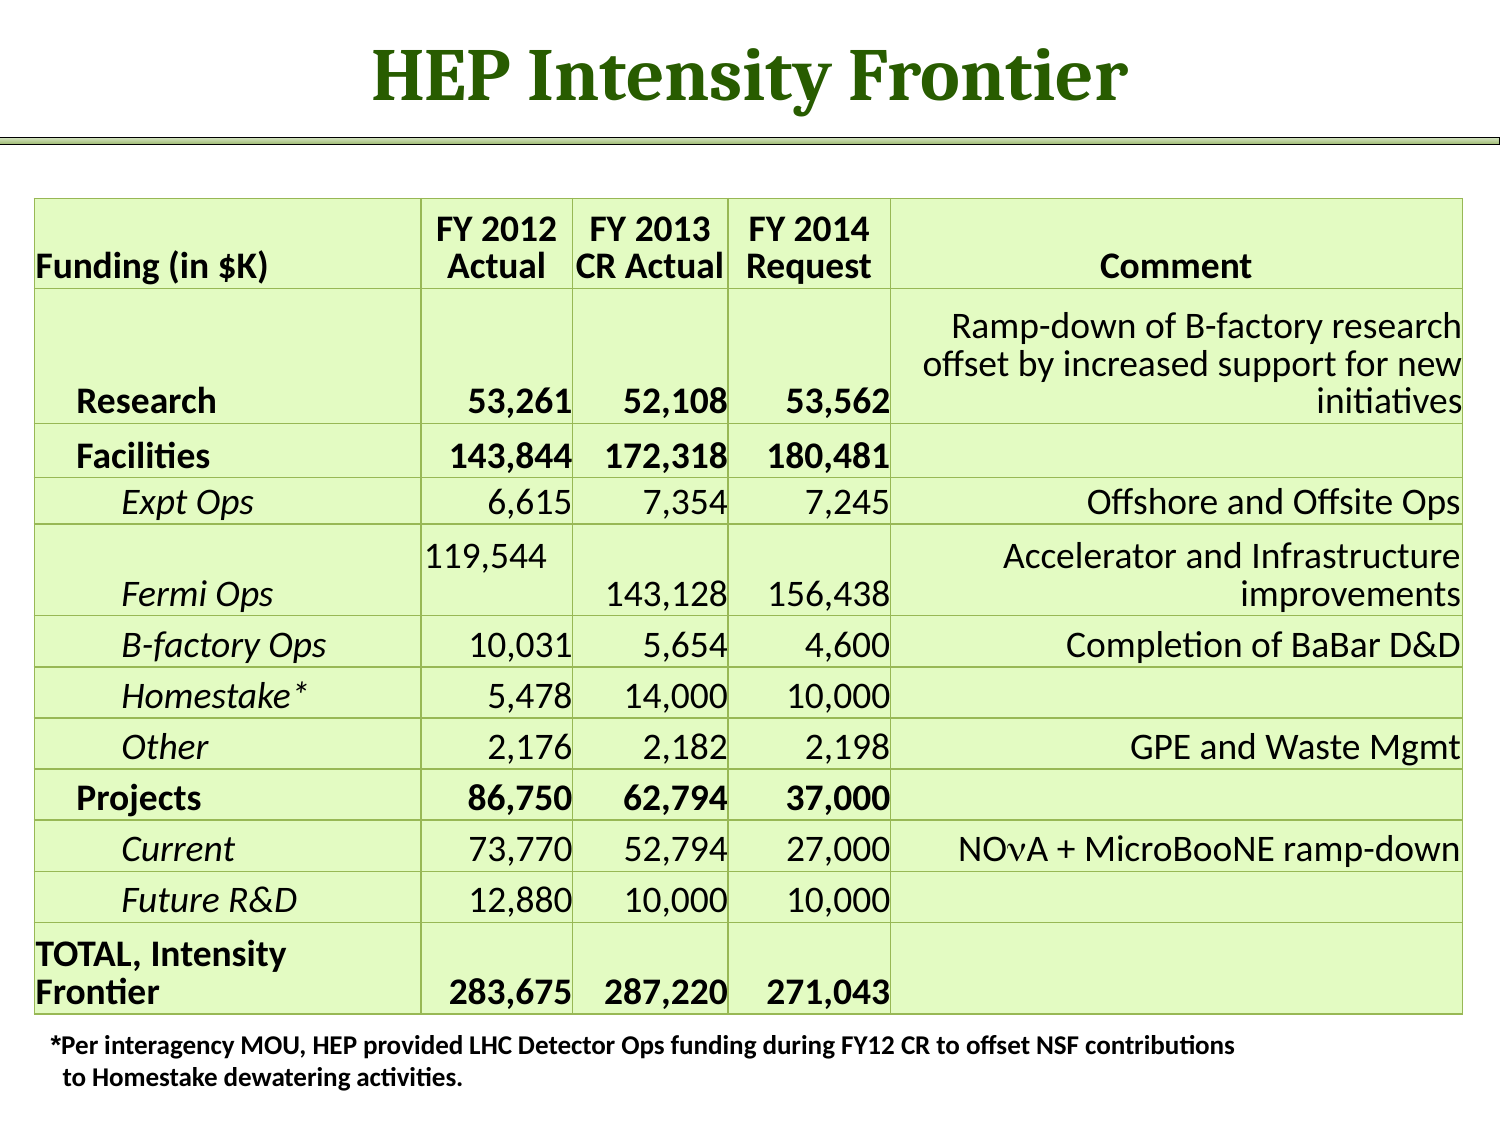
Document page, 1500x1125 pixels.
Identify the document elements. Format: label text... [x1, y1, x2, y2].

table_cell 143,844 [422, 424, 572, 477]
table_cell 4,600 [729, 616, 890, 666]
table_cell Offshore and Offsite Ops [891, 478, 1462, 523]
table_cell 10,031 [422, 616, 572, 666]
table_cell 172,318 [573, 424, 727, 477]
table_cell 10,000 [729, 668, 890, 717]
table_cell 5,654 [573, 616, 727, 666]
table_cell 287,220 [573, 923, 727, 1013]
table_cell 5,478 [422, 668, 572, 717]
table_cell Future R&D [35, 872, 420, 922]
table_cell 6,615 [422, 478, 572, 523]
table_cell Ramp-down of B-factory research offset by increased support for new initiatives [891, 289, 1462, 423]
table_cell 53,261 [422, 289, 572, 423]
table_cell 52,794 [573, 821, 727, 871]
title HEP Intensity Frontier [0, 26, 1500, 115]
table_header Funding (in $K) [35, 199, 420, 288]
table_cell 271,043 [729, 923, 890, 1013]
table_cell 283,675 [422, 923, 572, 1013]
table_cell Facilities [35, 424, 420, 477]
table_cell 180,481 [729, 424, 890, 477]
table_cell 73,770 [422, 821, 572, 871]
table_header FY 2014 Request [729, 199, 890, 288]
table_cell [891, 923, 1462, 1013]
table_cell Current [35, 821, 420, 871]
table_cell 86,750 [422, 770, 572, 819]
table_cell 10,000 [573, 872, 727, 922]
table_cell 143,128 [573, 525, 727, 615]
table_cell 2,182 [573, 719, 727, 768]
table_cell [891, 872, 1462, 922]
table_cell NOnA + MicroBooNE ramp-down [891, 821, 1462, 871]
table_cell 119,544 [422, 525, 572, 615]
table_header FY 2013 CR Actual [573, 199, 727, 288]
table_cell 14,000 [573, 668, 727, 717]
table_cell 27,000 [729, 821, 890, 871]
table_cell TOTAL, Intensity Frontier [35, 923, 420, 1013]
table_cell 12,880 [422, 872, 572, 922]
table_cell 2,176 [422, 719, 572, 768]
table_cell Other [35, 719, 420, 768]
table_cell 62,794 [573, 770, 727, 819]
table_cell GPE and Waste Mgmt [891, 719, 1462, 768]
table_cell 53,562 [729, 289, 890, 423]
table_cell [891, 424, 1462, 477]
table_cell B-factory Ops [35, 616, 420, 666]
table_cell [891, 770, 1462, 819]
table_cell 10,000 [729, 872, 890, 922]
table_cell Completion of BaBar D&D [891, 616, 1462, 666]
table_cell Projects [35, 770, 420, 819]
table_cell 7,354 [573, 478, 727, 523]
table_cell 7,245 [729, 478, 890, 523]
table_cell 37,000 [729, 770, 890, 819]
table_cell Research [35, 289, 420, 423]
table_cell Homestake* [35, 668, 420, 717]
table_cell 156,438 [729, 525, 890, 615]
table_cell 52,108 [573, 289, 727, 423]
table_header FY 2012 Actual [422, 199, 572, 288]
text_box *Per interagency MOU, HEP provided LHC Detector Ops funding during FY12 CR to offset NSF contributions to Homestake dewatering activities. [35, 1019, 1451, 1100]
table_cell Accelerator and Infrastructure improvements [891, 525, 1462, 615]
table_header Comment [891, 199, 1462, 288]
table_cell Fermi Ops [35, 525, 420, 615]
table_cell [891, 668, 1462, 717]
table_cell 2,198 [729, 719, 890, 768]
text_box [0, 137, 1500, 145]
table_cell Expt Ops [35, 478, 420, 523]
